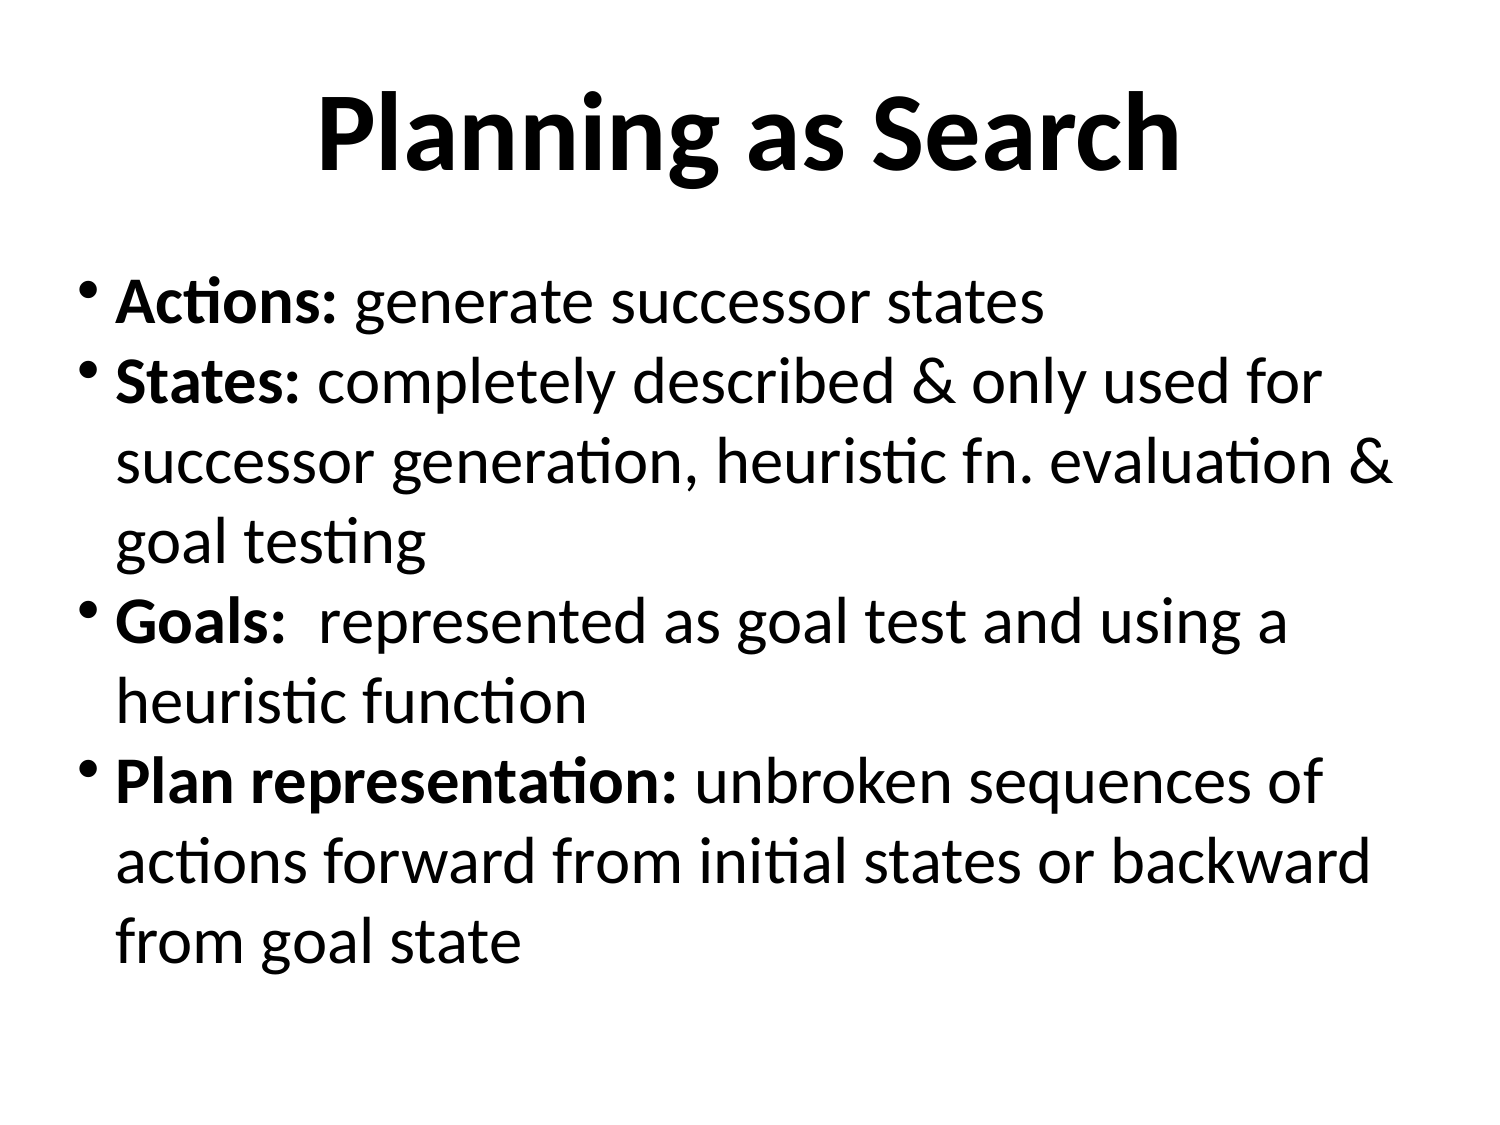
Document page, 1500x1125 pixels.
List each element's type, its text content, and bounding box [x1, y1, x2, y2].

title Planning as Search [112, 37, 1388, 213]
text_box Actions: generate successor states States: completely described & only used for successor generation, heuristic fn. evaluation & goal testing Goals: represented as goal test and using a heuristic function Plan representation: unbroken sequences of actions forward from initial states or backward from goal state [62, 249, 1450, 985]
